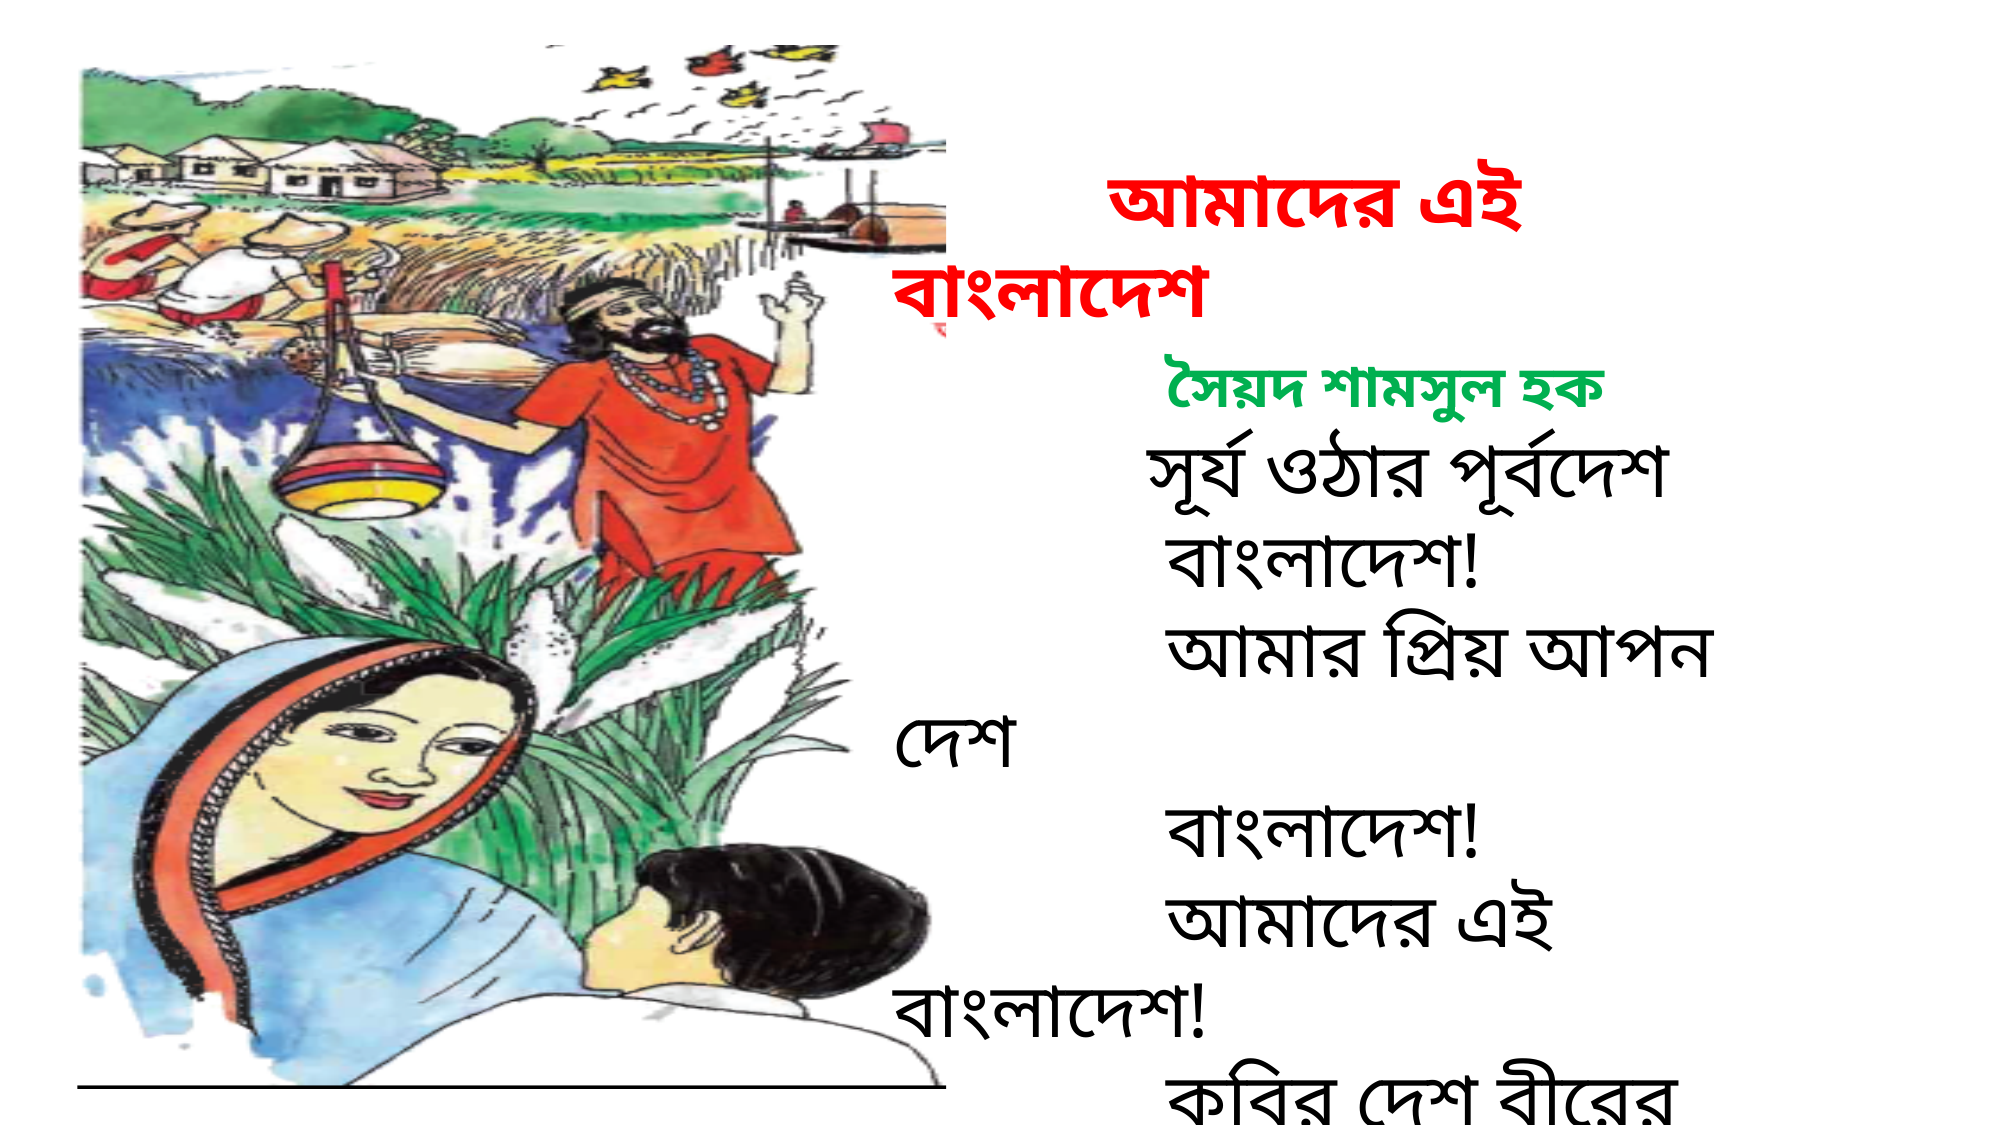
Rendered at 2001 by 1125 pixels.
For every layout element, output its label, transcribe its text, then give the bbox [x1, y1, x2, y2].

picture [77, 45, 947, 1089]
text_box আমাদের এই বাংলাদেশ সৈয়দ শামসুল হক সূর্য ওঠার পূর্বদেশ বাংলাদেশ! আমার প্রিয় আপন দেশ বাংলাদেশ! আমাদের এই বাংলাদেশ! কবির দেশ বীরের দেশ বাংলাদেশ! [879, 145, 1770, 1125]
